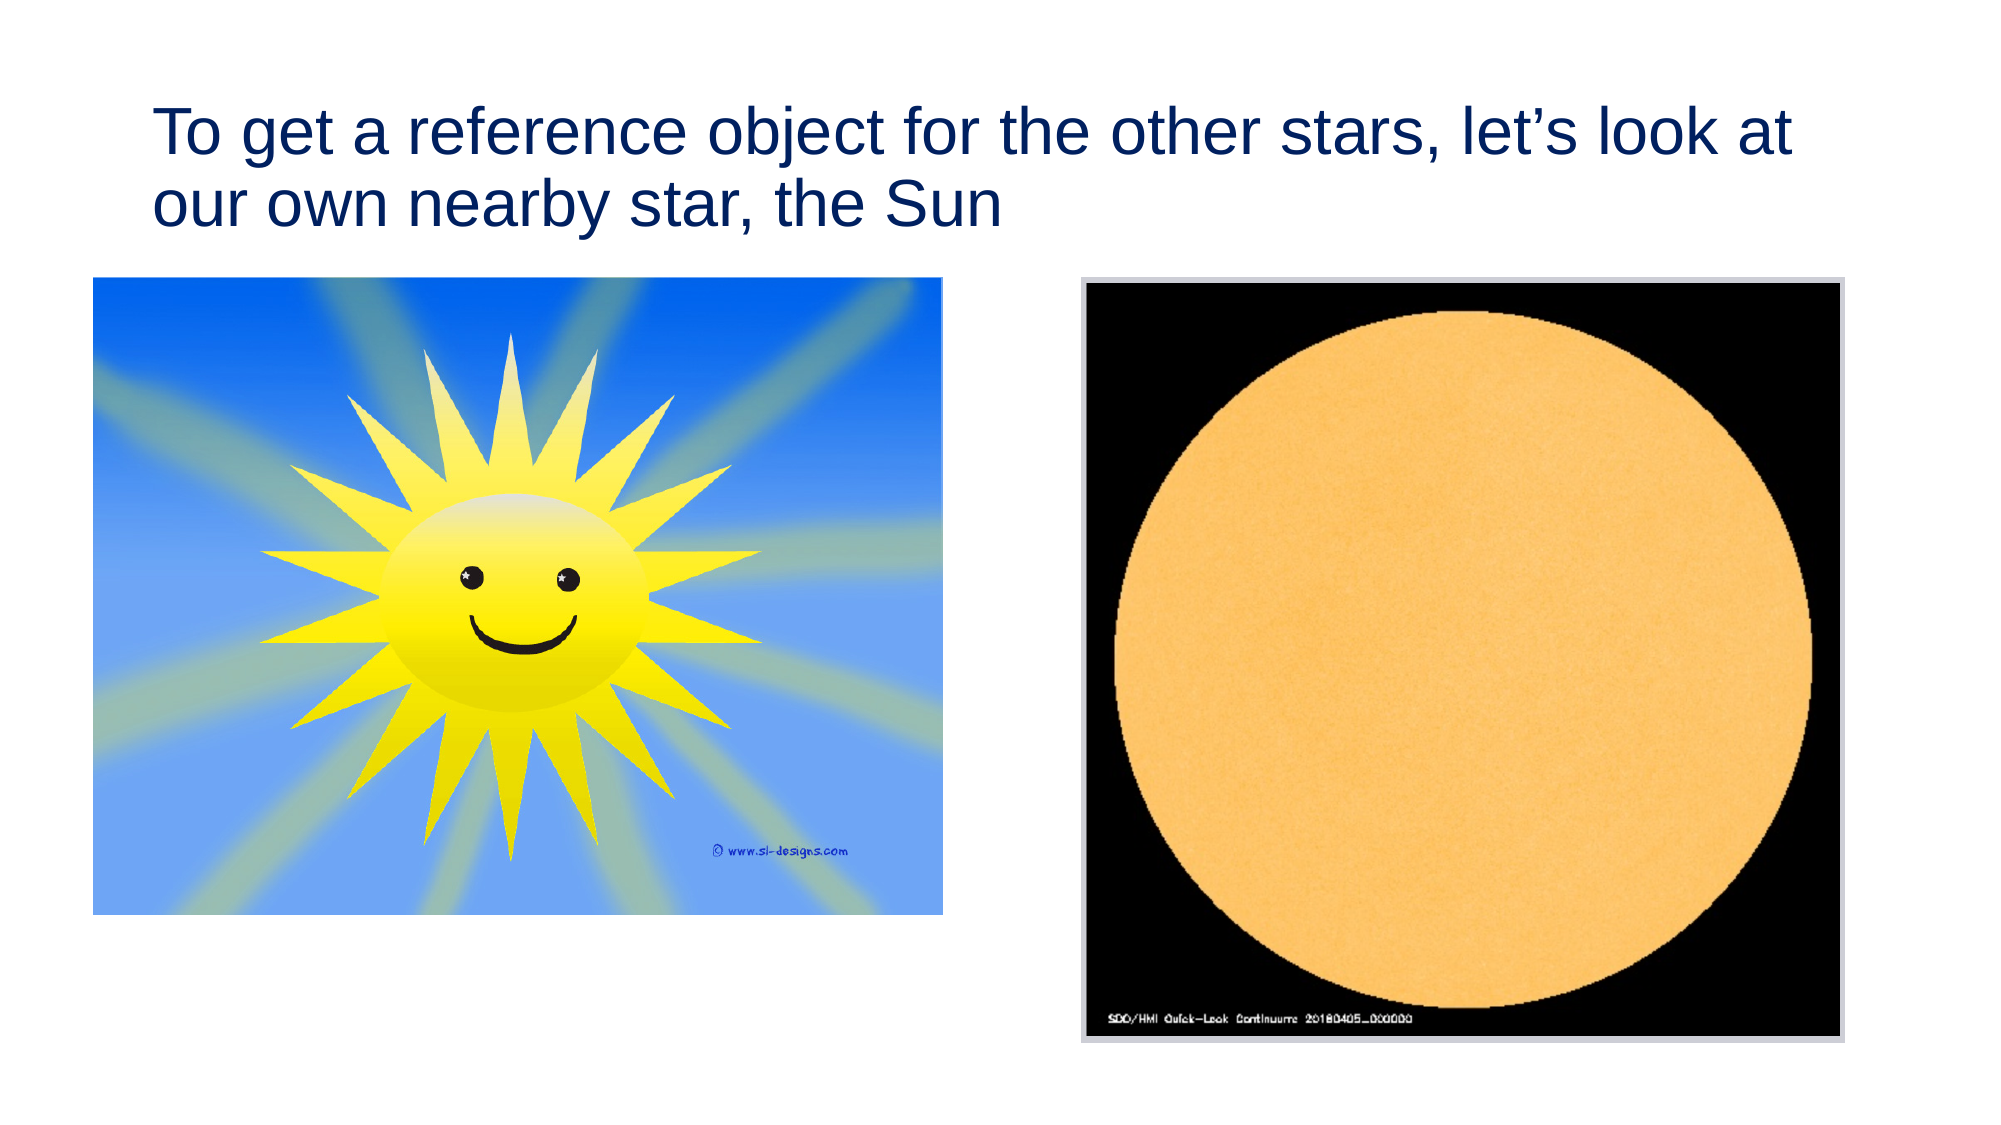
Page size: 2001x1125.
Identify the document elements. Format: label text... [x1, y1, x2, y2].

title To get a reference object for the other stars, let’s look at our own nearby star, the Sun [137, 59, 1863, 278]
picture [1081, 277, 1845, 1043]
picture [93, 277, 943, 915]
